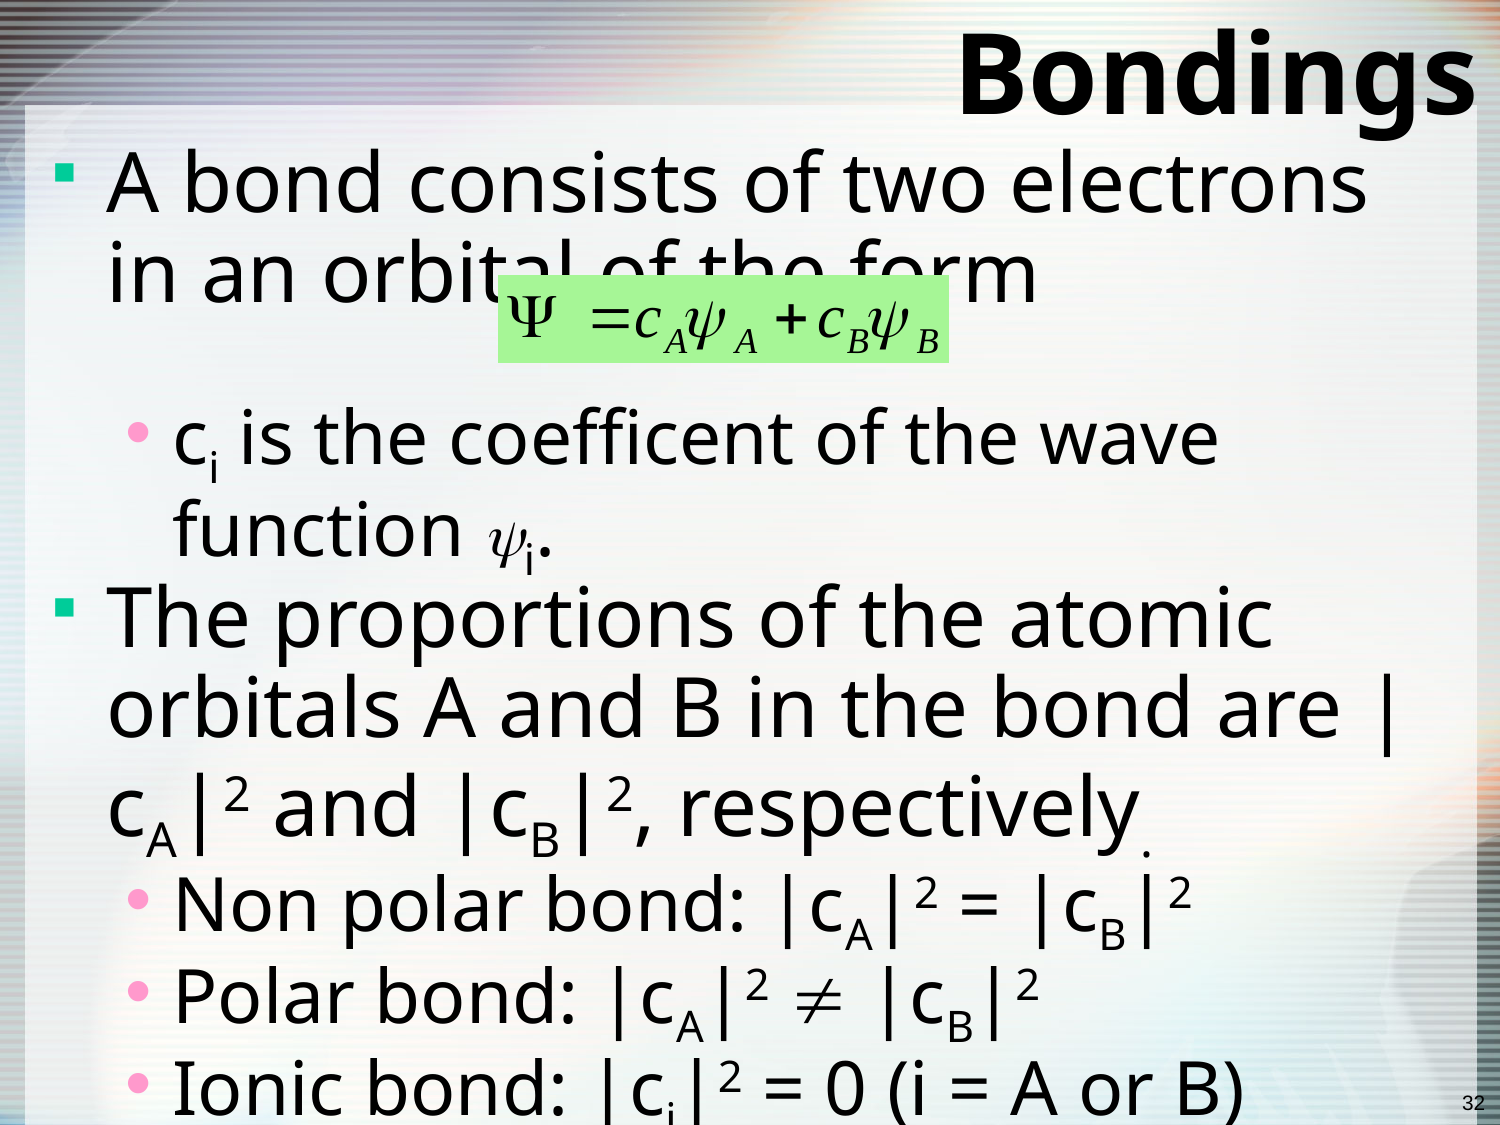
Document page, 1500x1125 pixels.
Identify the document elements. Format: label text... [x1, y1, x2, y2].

slide_number 32 [1149, 1082, 1500, 1121]
title Bondings [35, 6, 1495, 133]
picture [0, 0, 1500, 1125]
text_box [497, 275, 949, 364]
list A bond consists of two electrons in an orbital of the form ci is the coefficent of the wave function i. The proportions of the atomic orbitals A and B in the bond are |cA|2 and |cB|2, respectively. Non polar bond: |cA|2 = |cB|2 Polar bond: |cA|2  |cB|2 Ionic bond: |ci|2 = 0 (i = A or B) [35, 133, 1461, 1072]
